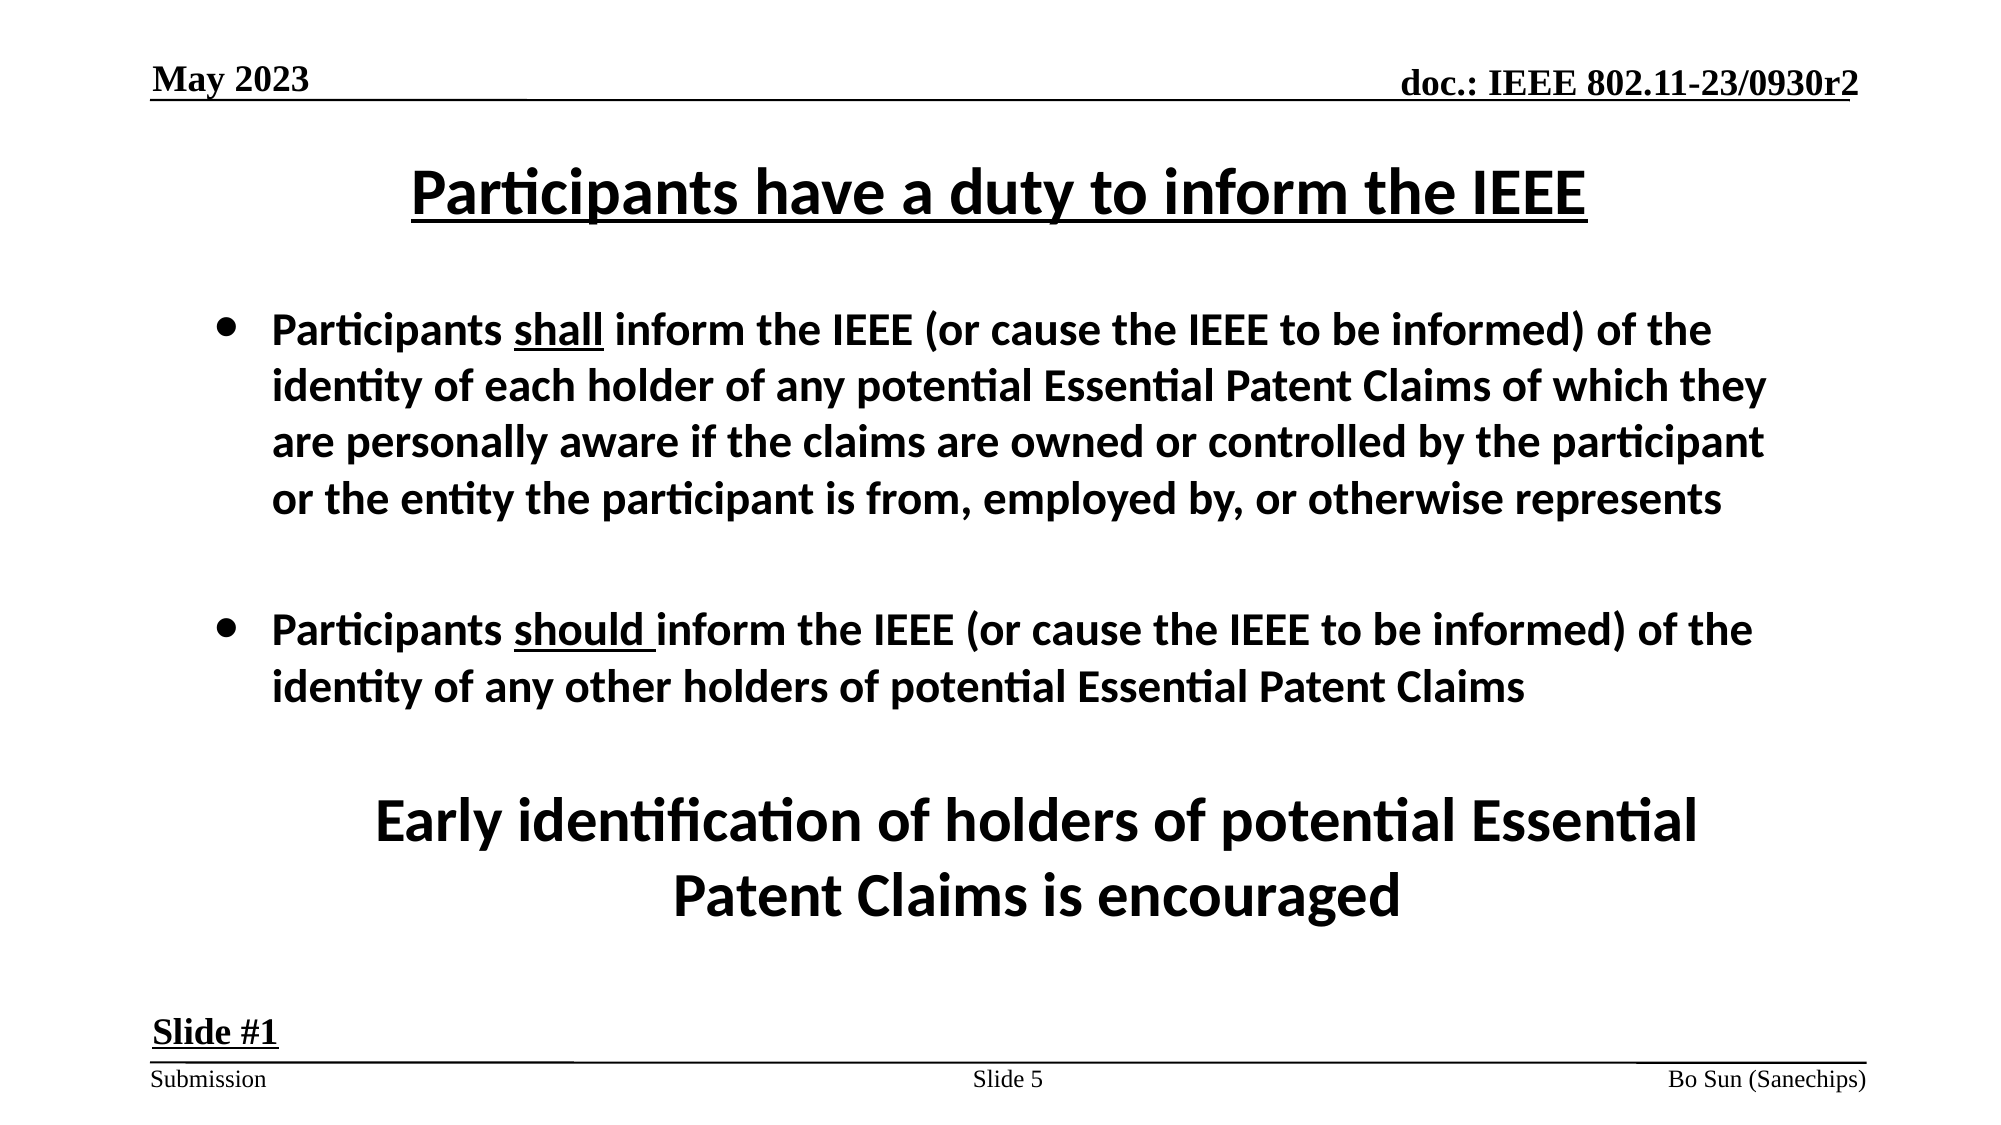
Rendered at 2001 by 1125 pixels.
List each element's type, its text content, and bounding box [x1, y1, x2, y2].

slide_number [152, 54, 563, 100]
text_box Participants shall inform the IEEE (or cause the IEEE to be informed) of the identity of each holder of any potential Essential Patent Claims of which they are personally aware if the claims are owned or controlled by the participant or the entity the participant is from, employed by, or otherwise represents Participants should inform the IEEE (or cause the IEEE to be informed) of the identity of any other holders of potential Essential Patent Claims Early identification of holders of potential Essential Patent Claims is encouraged [200, 290, 1800, 966]
slide_number Slide 5 [949, 1061, 1067, 1123]
text_box Slide #1 [137, 999, 294, 1060]
footer Bo Sun (Sanechips) [1169, 1061, 1867, 1093]
text_box Participants have a duty to inform the IEEE [362, 100, 1638, 276]
